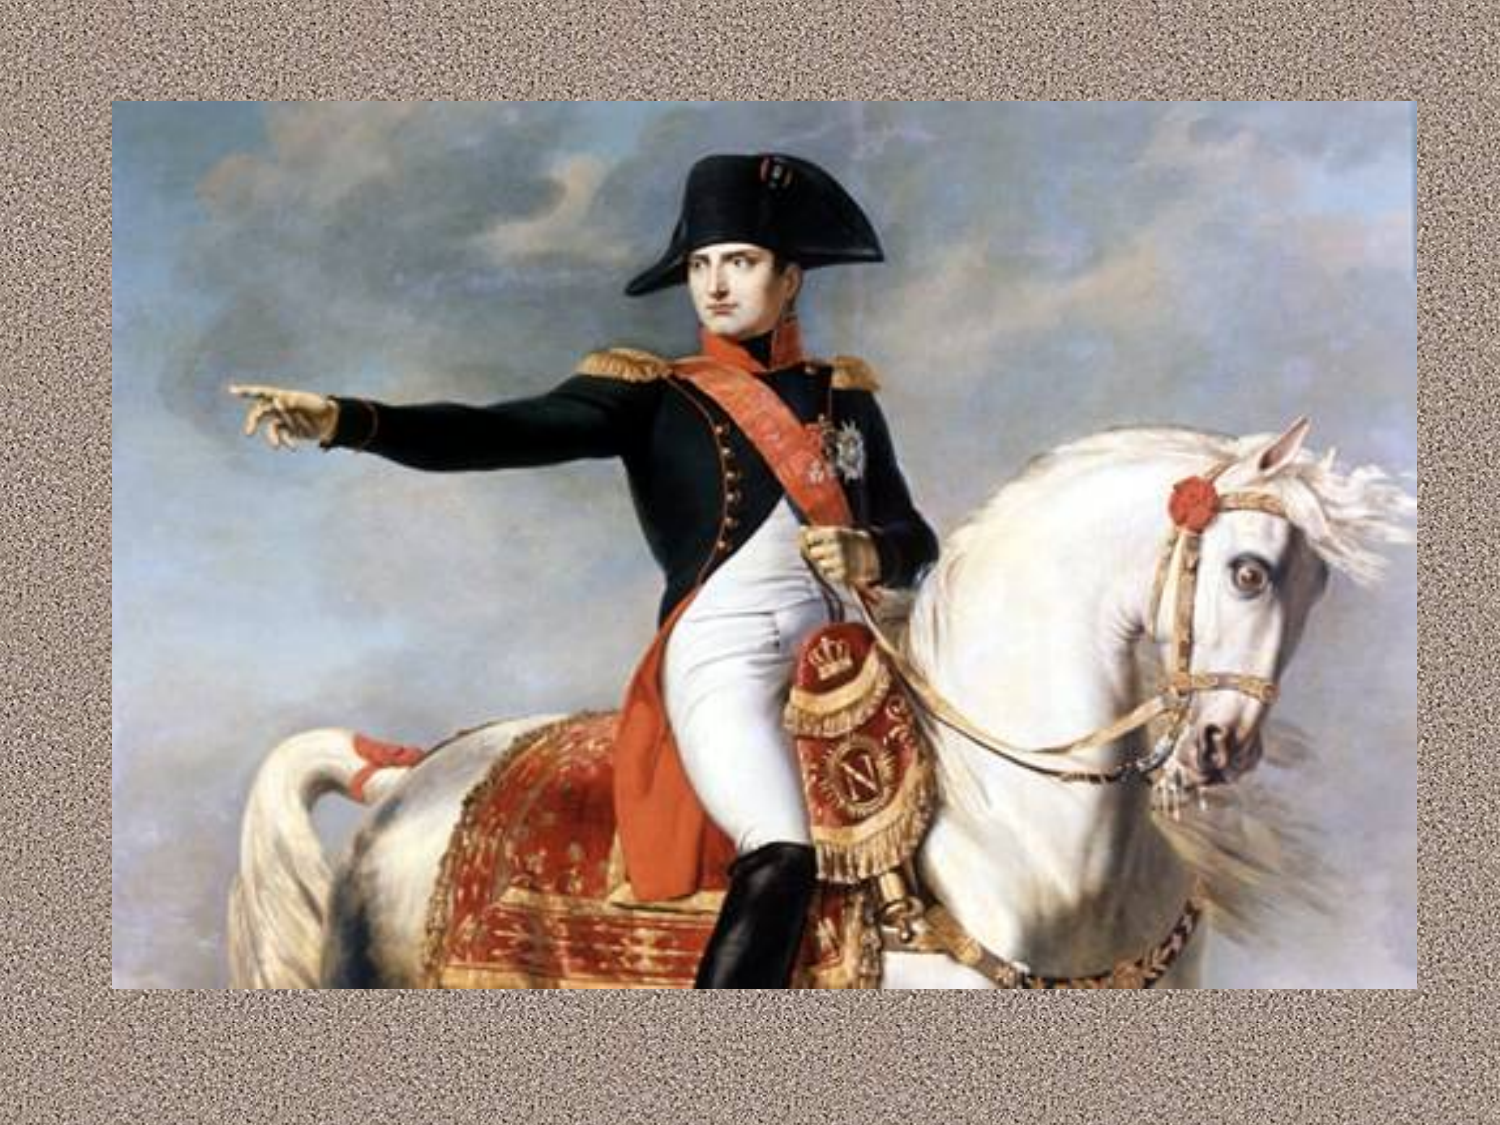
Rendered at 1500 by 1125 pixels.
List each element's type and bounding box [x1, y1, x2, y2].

list [111, 101, 1417, 989]
picture [0, 0, 1500, 1125]
